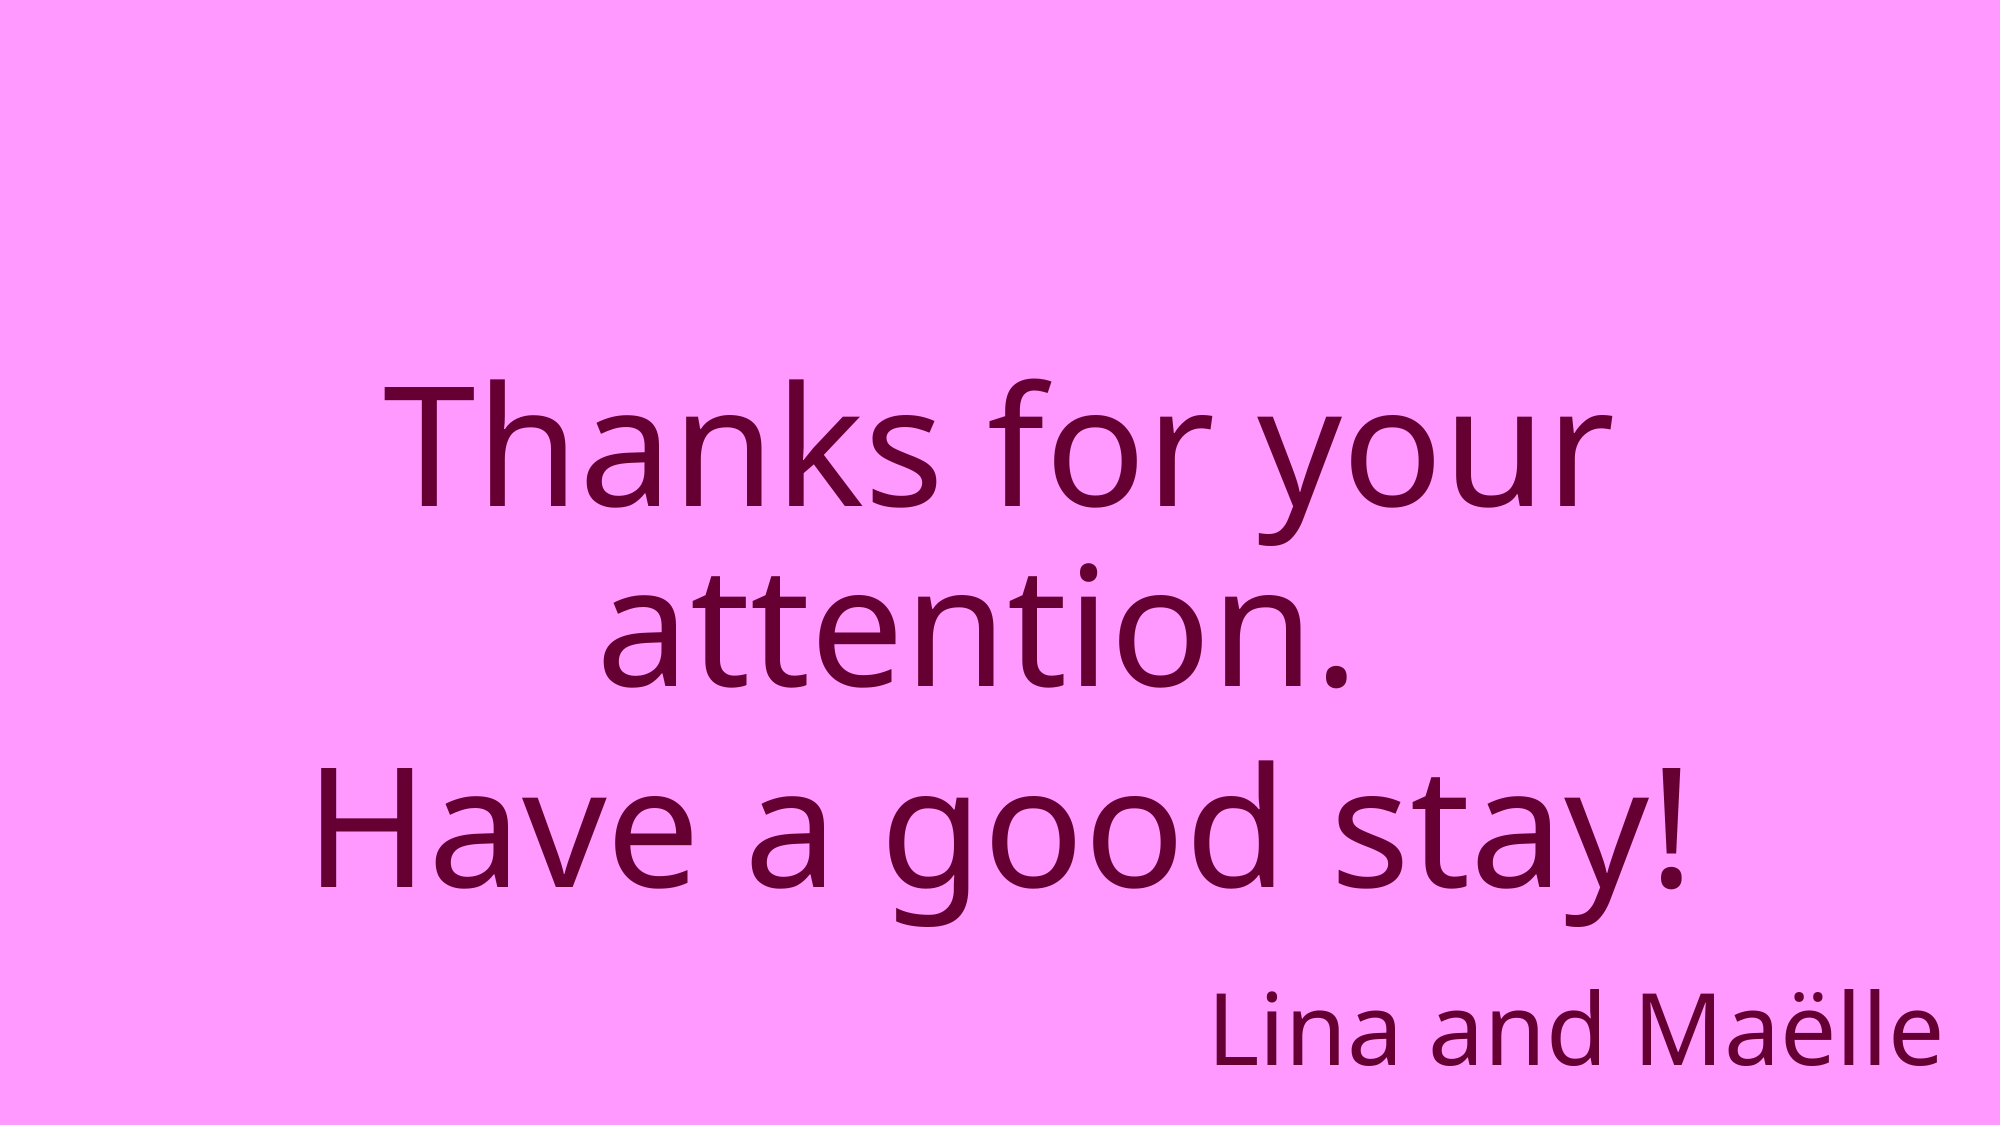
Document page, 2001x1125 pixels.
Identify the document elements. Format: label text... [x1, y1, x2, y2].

list Thanks for your attention. Have a good stay! [0, 355, 2000, 707]
text_box Lina and Maëlle [1022, 957, 2000, 1093]
